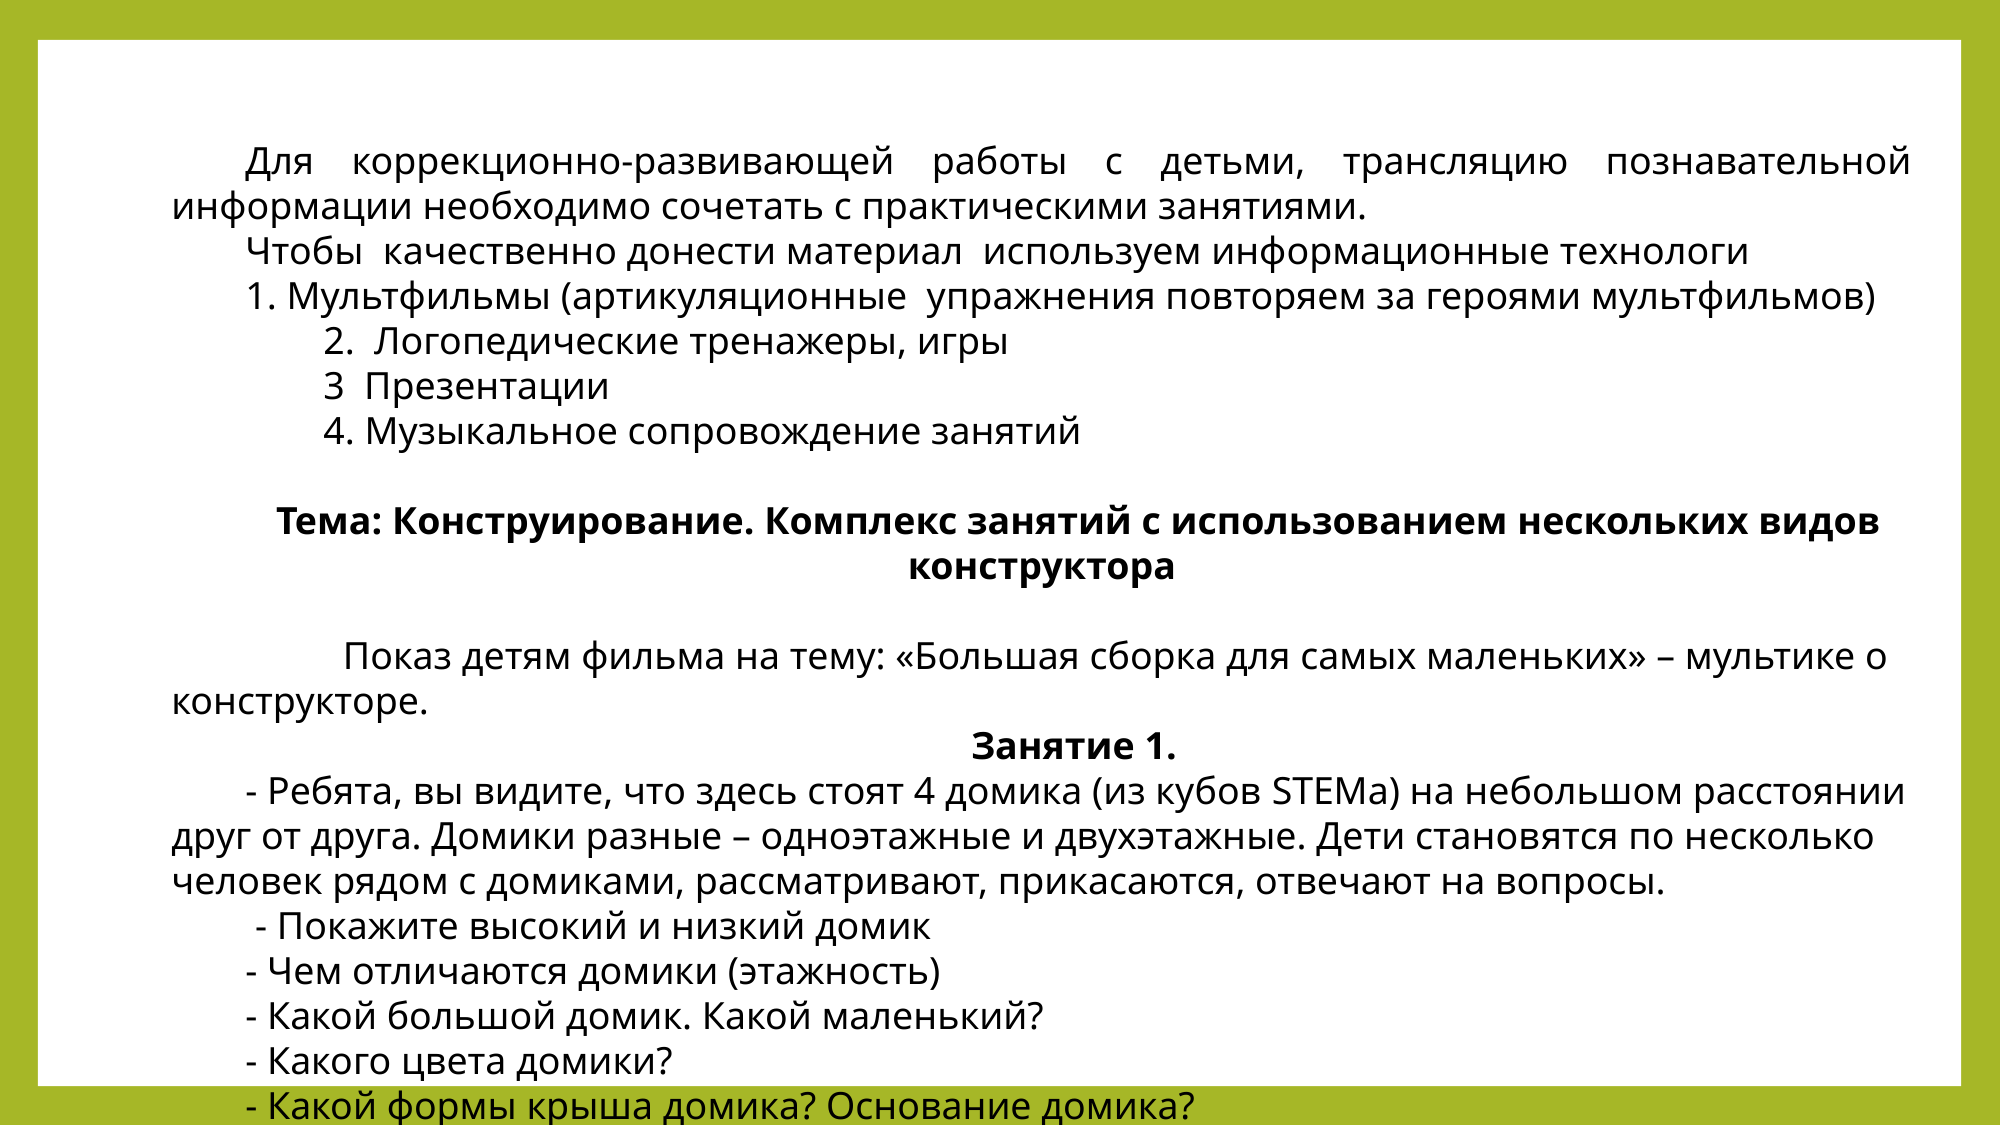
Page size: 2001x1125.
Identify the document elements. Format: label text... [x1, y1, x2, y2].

text_box Для коррекционно-развивающей работы с детьми, трансляцию познавательной информации необходимо сочетать с практическими занятиями. Чтобы качественно донести материал используем информационные технологи 1. Мультфильмы (артикуляционные упражнения повторяем за героями мультфильмов) 2. Логопедические тренажеры, игры 3 Презентации 4. Музыкальное сопровождение занятий Тема: Конструирование. Комплекс занятий с использованием нескольких видов конструктора Показ детям фильма на тему: «Большая сборка для самых маленьких» – мультике о конструкторе. Занятие 1. - Ребята, вы видите, что здесь стоят 4 домика (из кубов STEMа) на небольшом расстоянии друг от друга. Домики разные – одноэтажные и двухэтажные. Дети становятся по несколько человек рядом с домиками, рассматривают, прикасаются, отвечают на вопросы. - Покажите высокий и низкий домик - Чем отличаются домики (этажность) - Какой большой домик. Какой маленький? - Какого цвета домики? - Какой формы крыша домика? Основание домика? - Из чего состоят домики? (крыша, окошки, двери) [156, 129, 1928, 1125]
